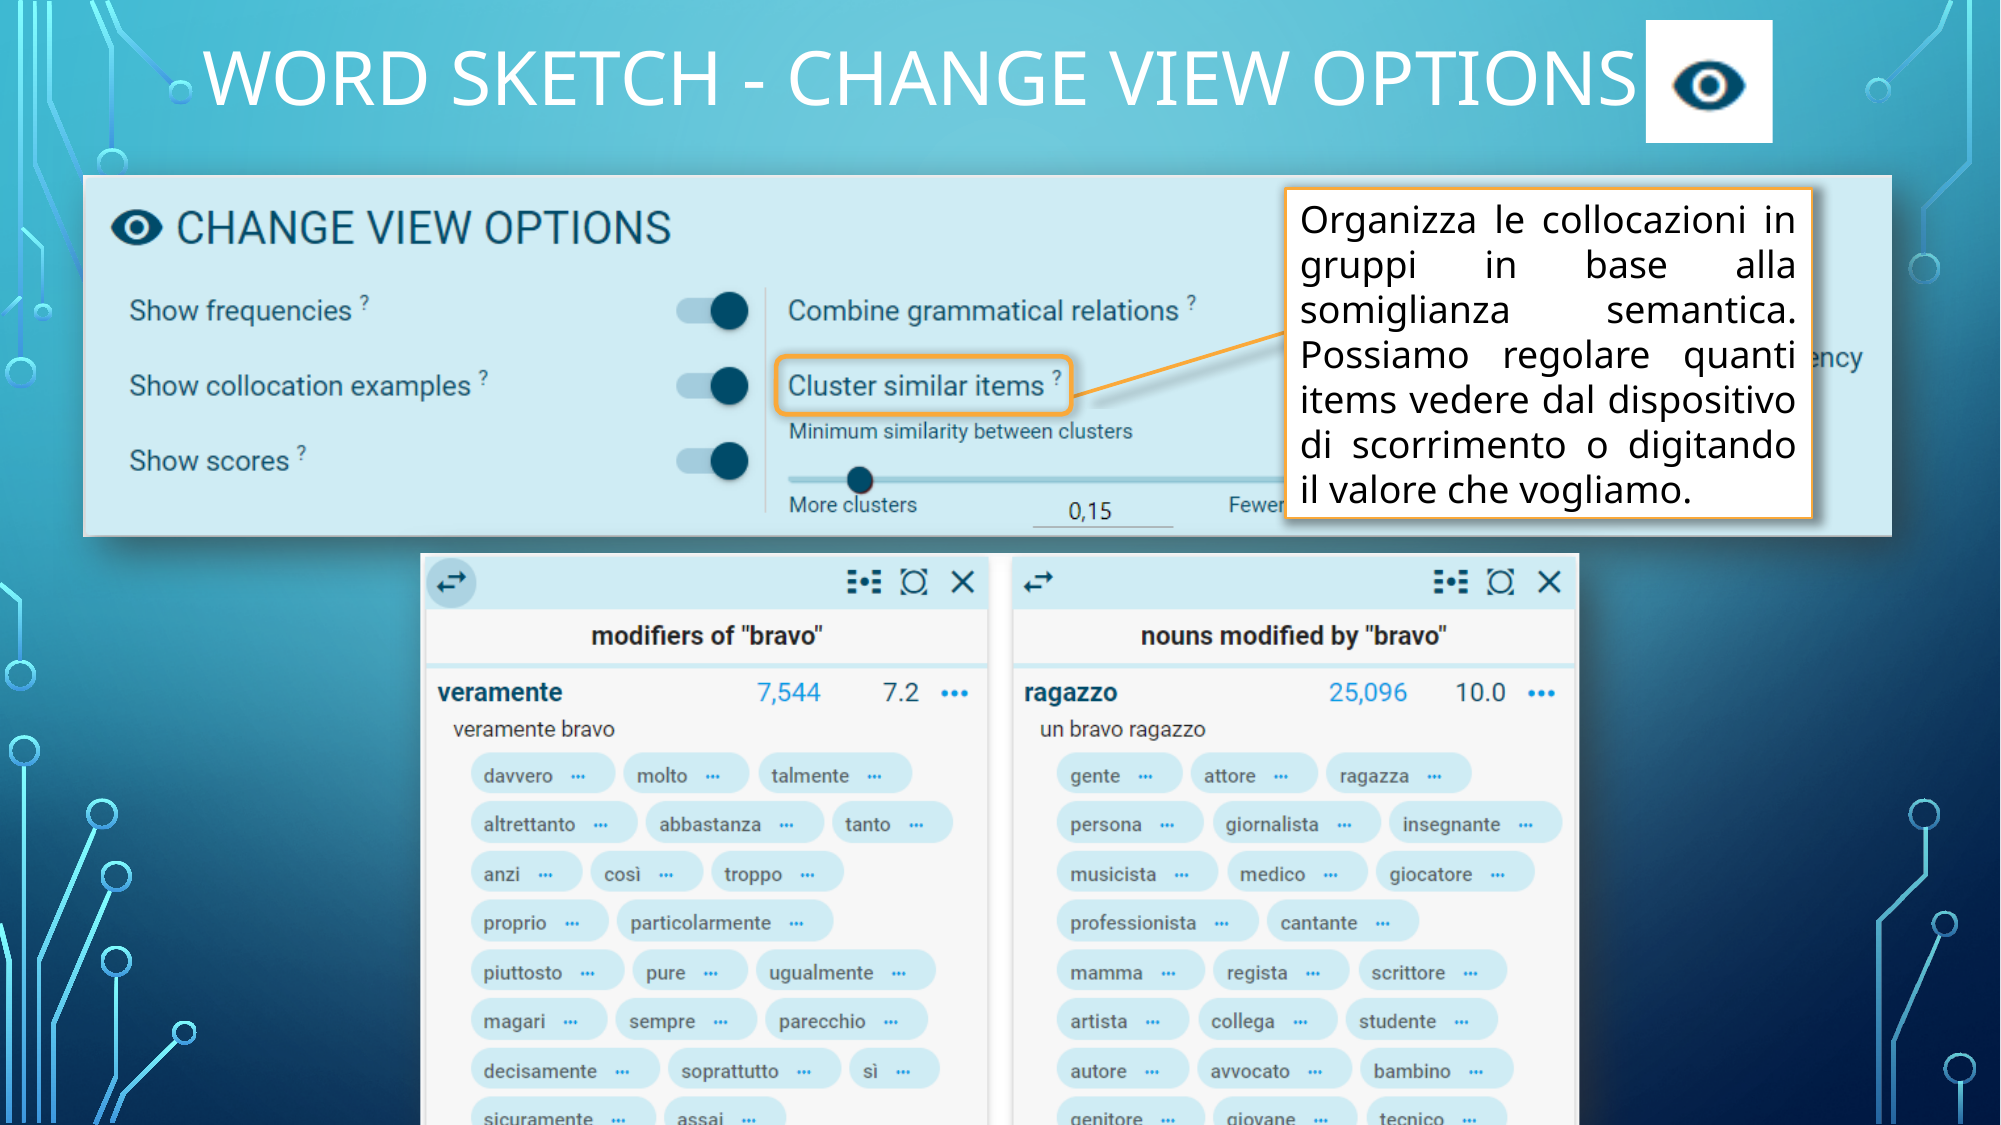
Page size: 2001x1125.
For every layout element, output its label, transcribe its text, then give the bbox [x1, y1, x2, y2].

picture [1645, 20, 1773, 143]
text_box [1071, 331, 1286, 398]
picture [420, 552, 1580, 1125]
picture [82, 175, 1892, 538]
title WORD SKETCH - CHANGE VIEW OPTIONS (3) [187, 11, 1813, 152]
